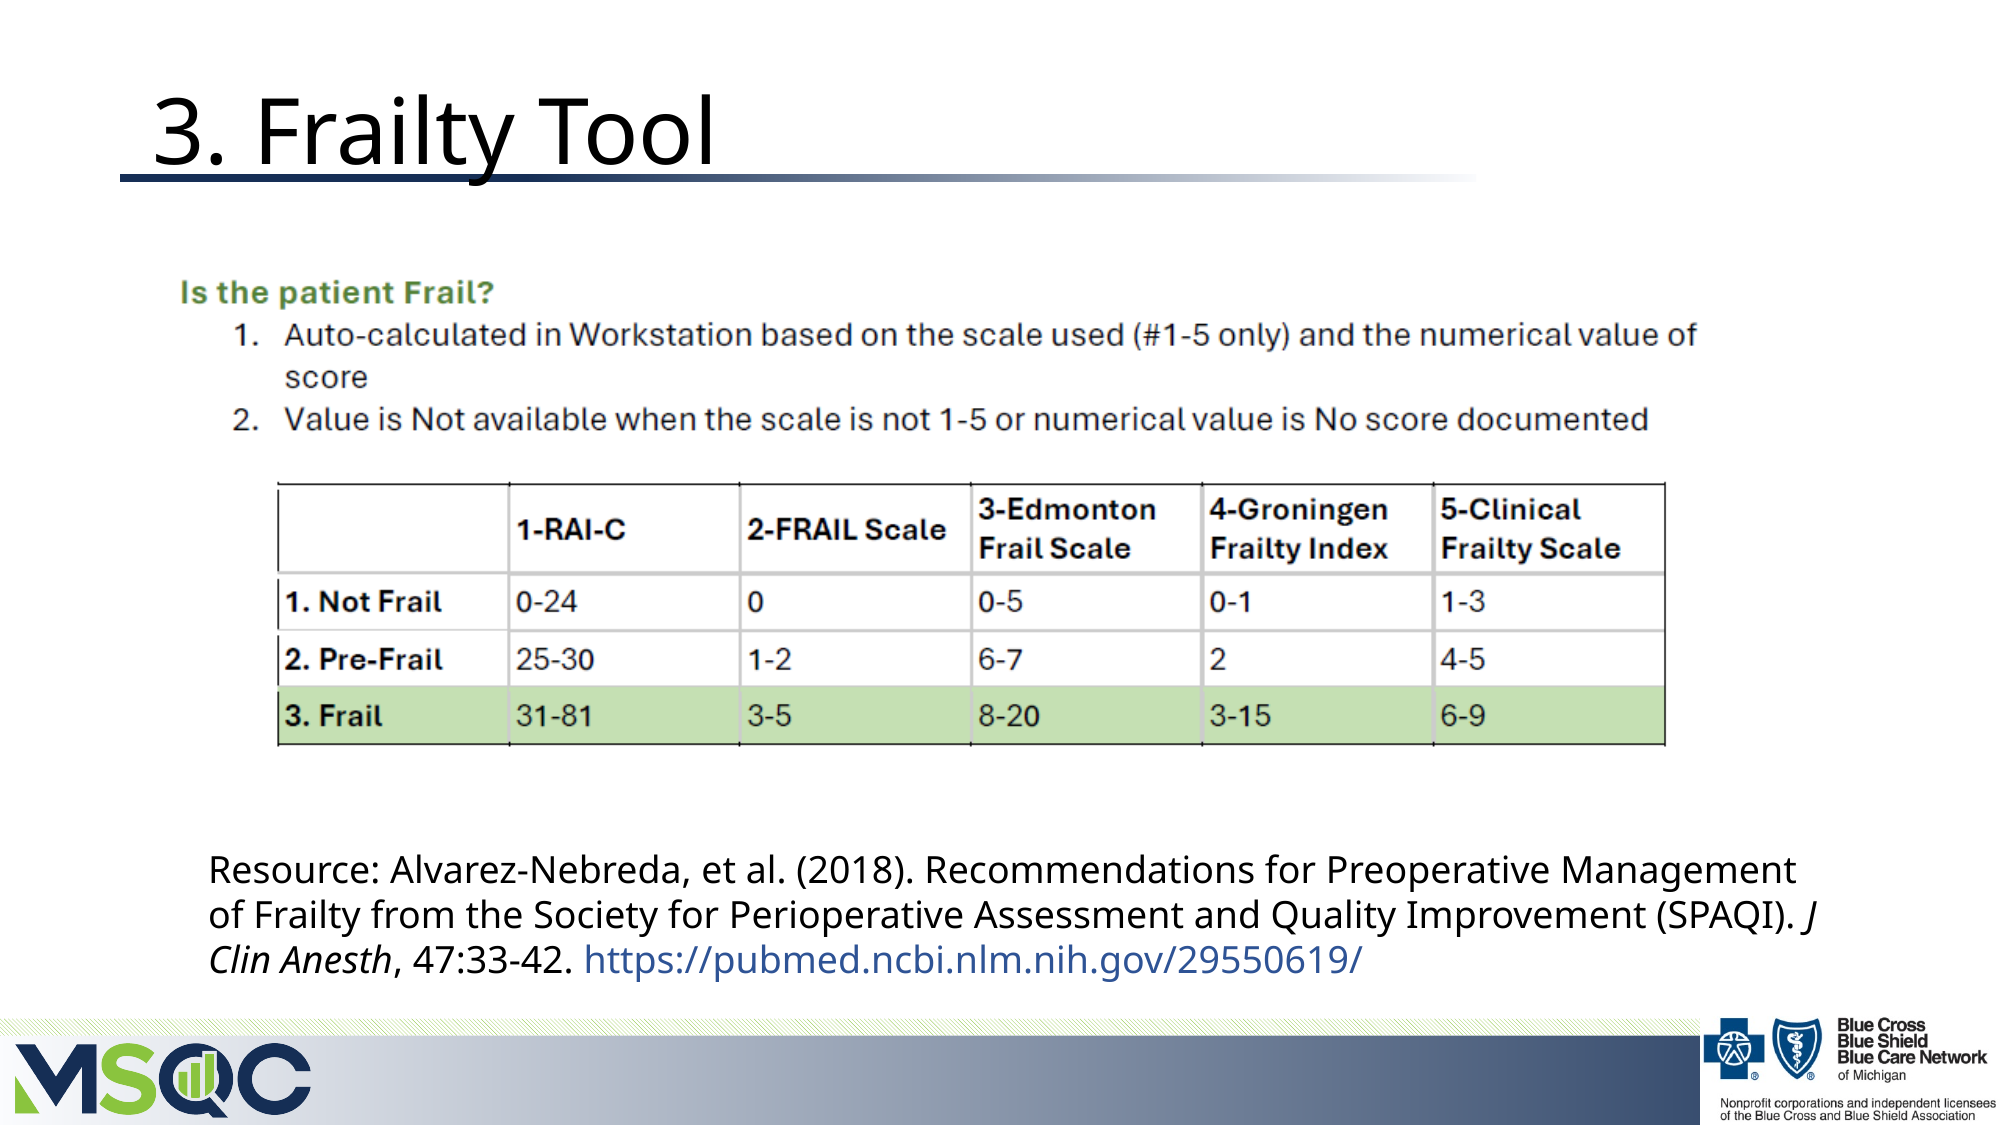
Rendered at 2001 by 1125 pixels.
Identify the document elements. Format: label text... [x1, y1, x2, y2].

text_box Resource: Alvarez-Nebreda, et al. (2018). Recommendations for Preoperative Management of Frailty from the Society for Perioperative Assessment and Quality Improvement (SPAQI). J Clin Anesth, 47:33-42. https://pubmed.ncbi.nlm.nih.gov/29550619/ [193, 839, 1850, 989]
title 3. Frailty Tool [137, 59, 1932, 211]
text_box [0, 1037, 1699, 1125]
text_box [0, 1018, 1699, 1037]
text_box [119, 173, 137, 183]
picture [1699, 1016, 2000, 1125]
picture [15, 1043, 311, 1122]
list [162, 263, 1713, 764]
